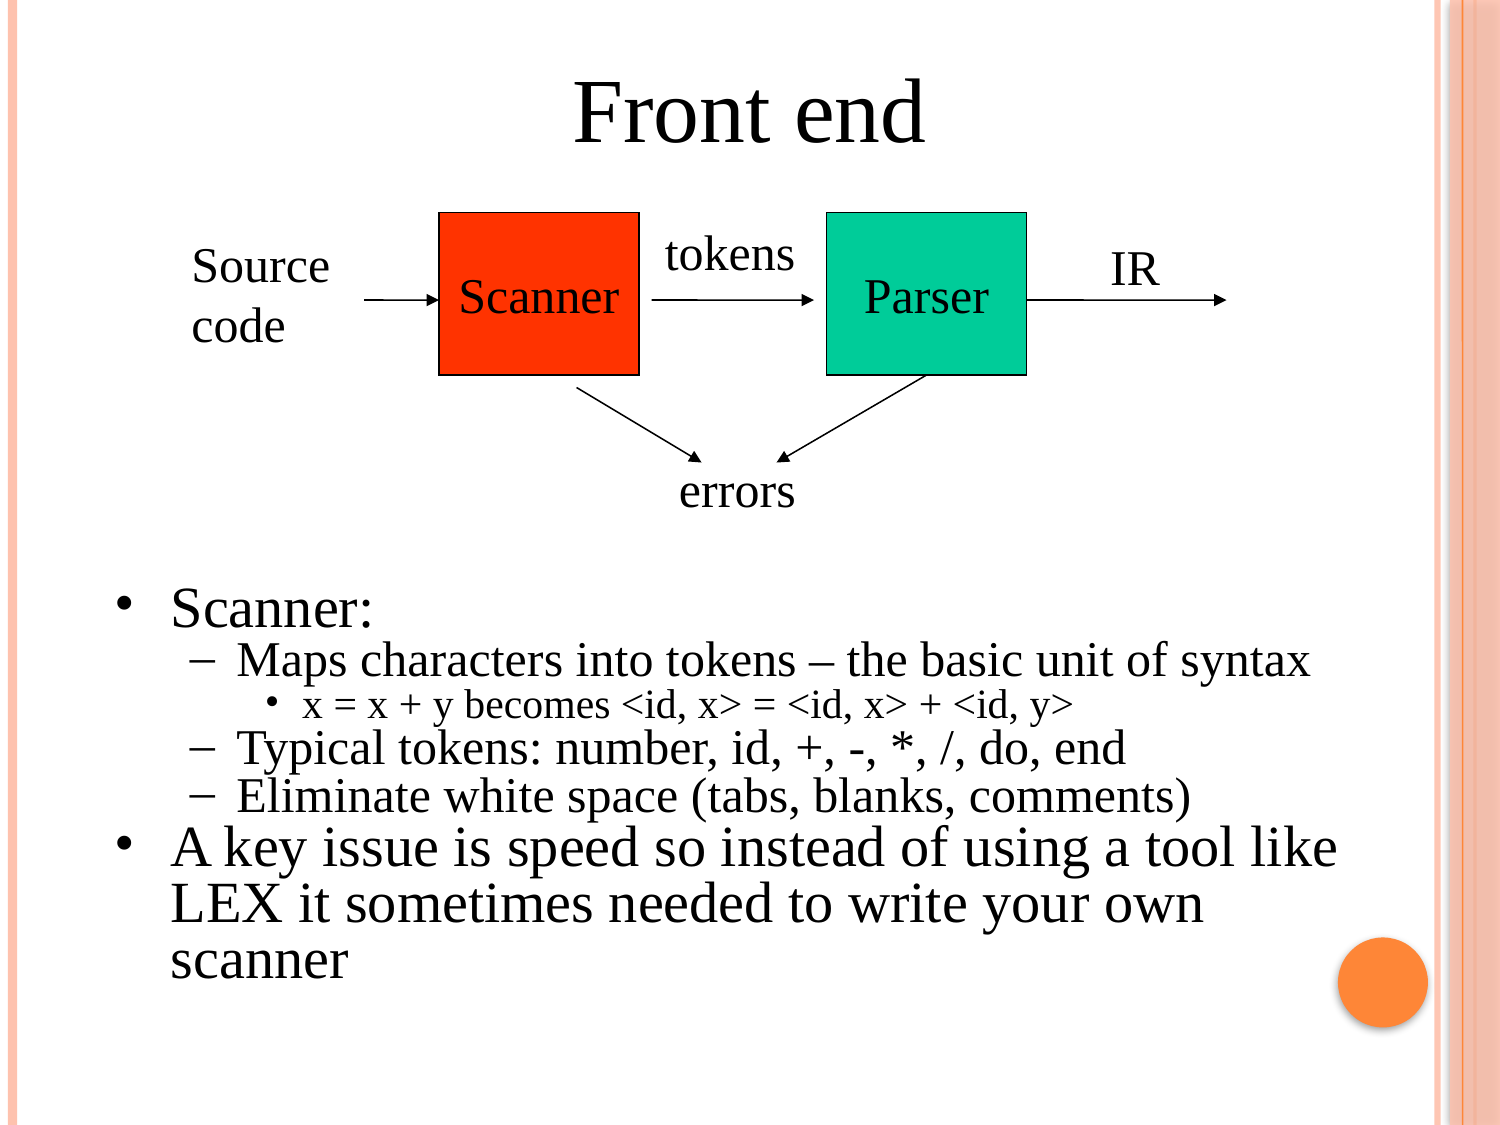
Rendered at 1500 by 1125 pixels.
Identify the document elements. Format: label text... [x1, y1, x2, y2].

text_box Scanner: Maps characters into tokens – the basic unit of syntax x = x + y becomes <id, x> = <id, x> + <id, y> Typical tokens: number, id, +, -, *, /, do, end Eliminate white space (tabs, blanks, comments) A key issue is speed so instead of using a tool like LEX it sometimes needed to write your own scanner [99, 574, 1375, 1075]
text_box Front end [112, 12, 1388, 200]
text_box Parser [826, 212, 1027, 375]
text_box [651, 293, 815, 307]
text_box [776, 374, 927, 463]
text_box errors [664, 450, 811, 526]
text_box IR [1095, 227, 1175, 303]
text_box tokens [650, 212, 811, 288]
text_box Source code [176, 224, 346, 361]
text_box [364, 293, 440, 307]
text_box [1175, 293, 1227, 307]
text_box Scanner [439, 212, 639, 375]
